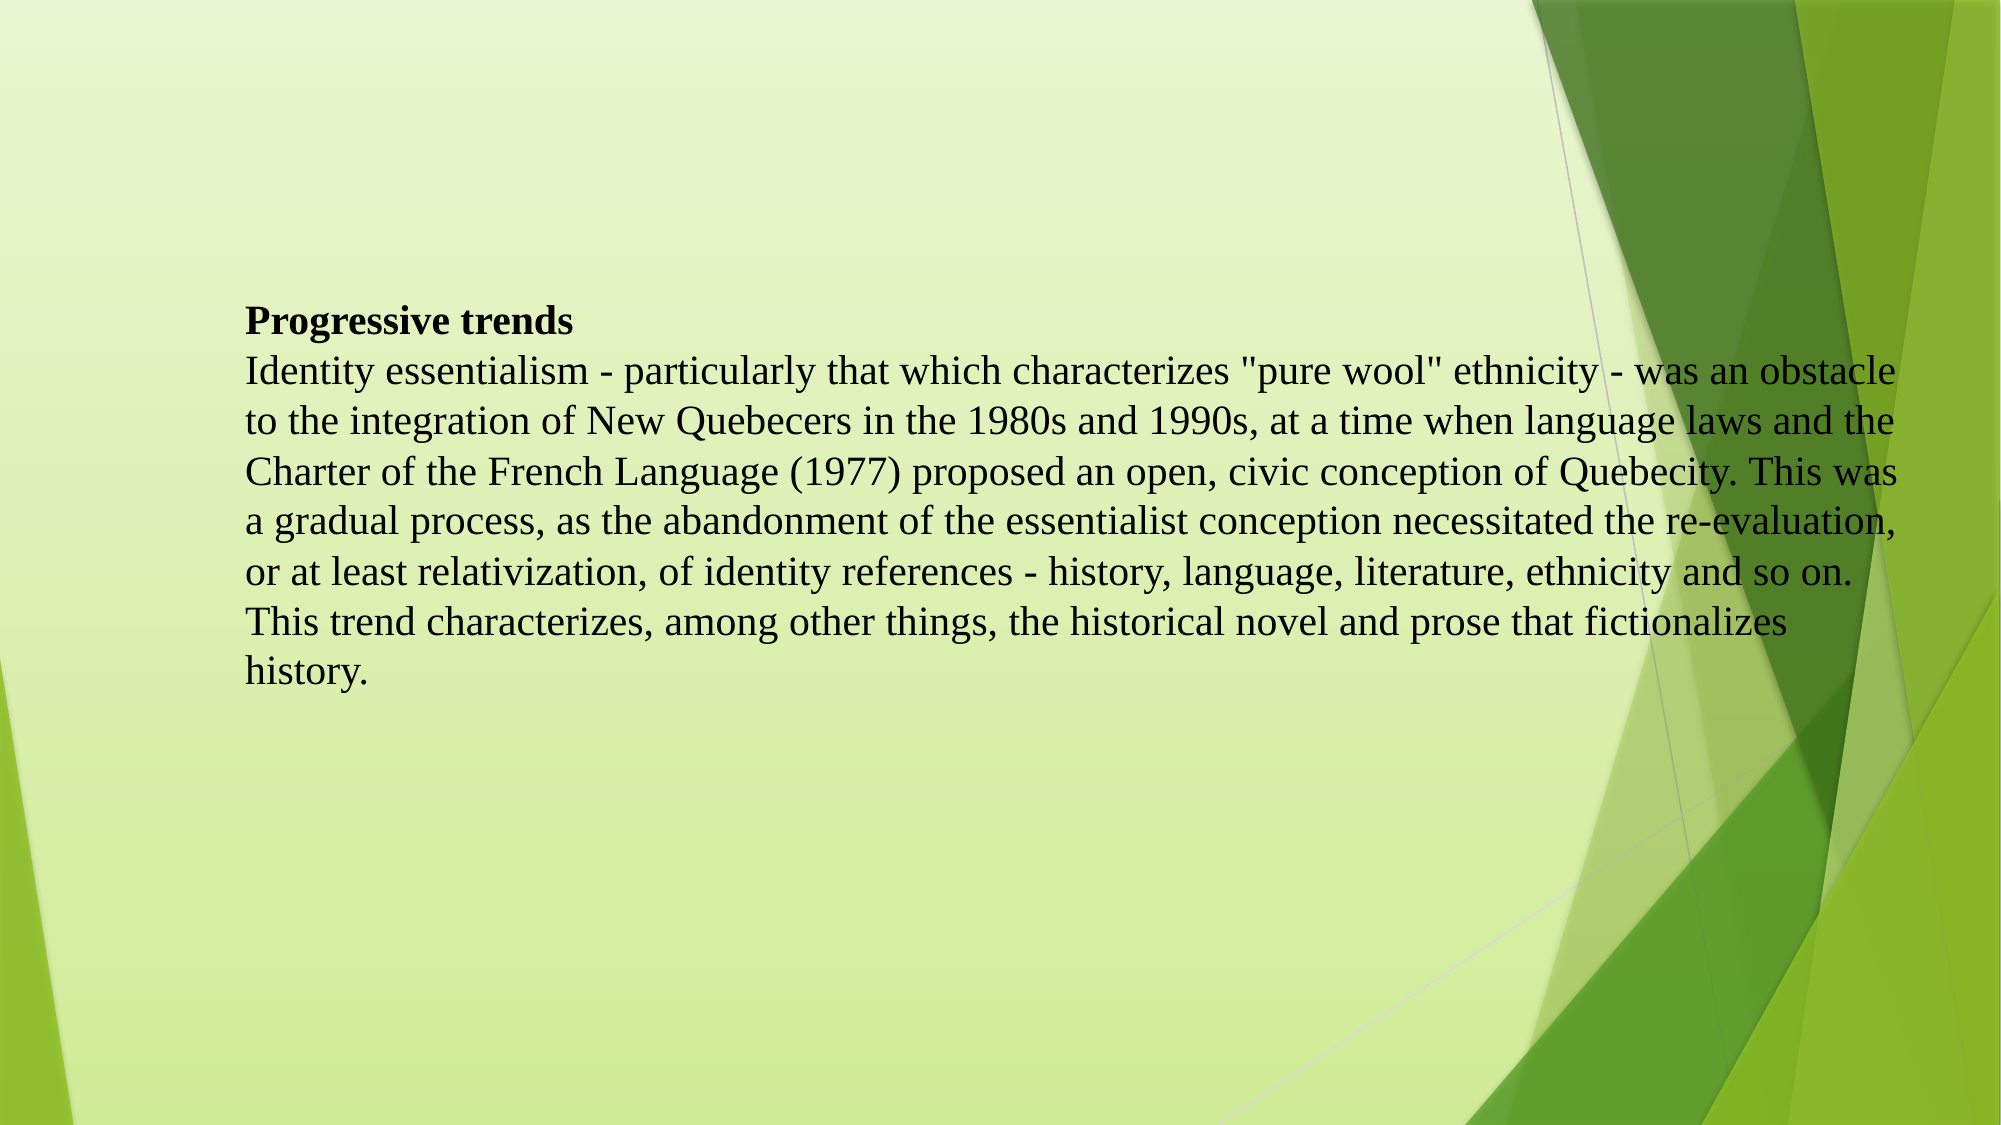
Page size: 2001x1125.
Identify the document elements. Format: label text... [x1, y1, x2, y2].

text_box Progressive trends Identity essentialism - particularly that which characterizes "pure wool" ethnicity - was an obstacle to the integration of New Quebecers in the 1980s and 1990s, at a time when language laws and the Charter of the French Language (1977) proposed an open, civic conception of Quebecity. This was a gradual process, as the abandonment of the essentialist conception necessitated the re-evaluation, or at least relativization, of identity references - history, language, literature, ethnicity and so on. This trend characterizes, among other things, the historical novel and prose that fictionalizes history. [230, 285, 1919, 701]
